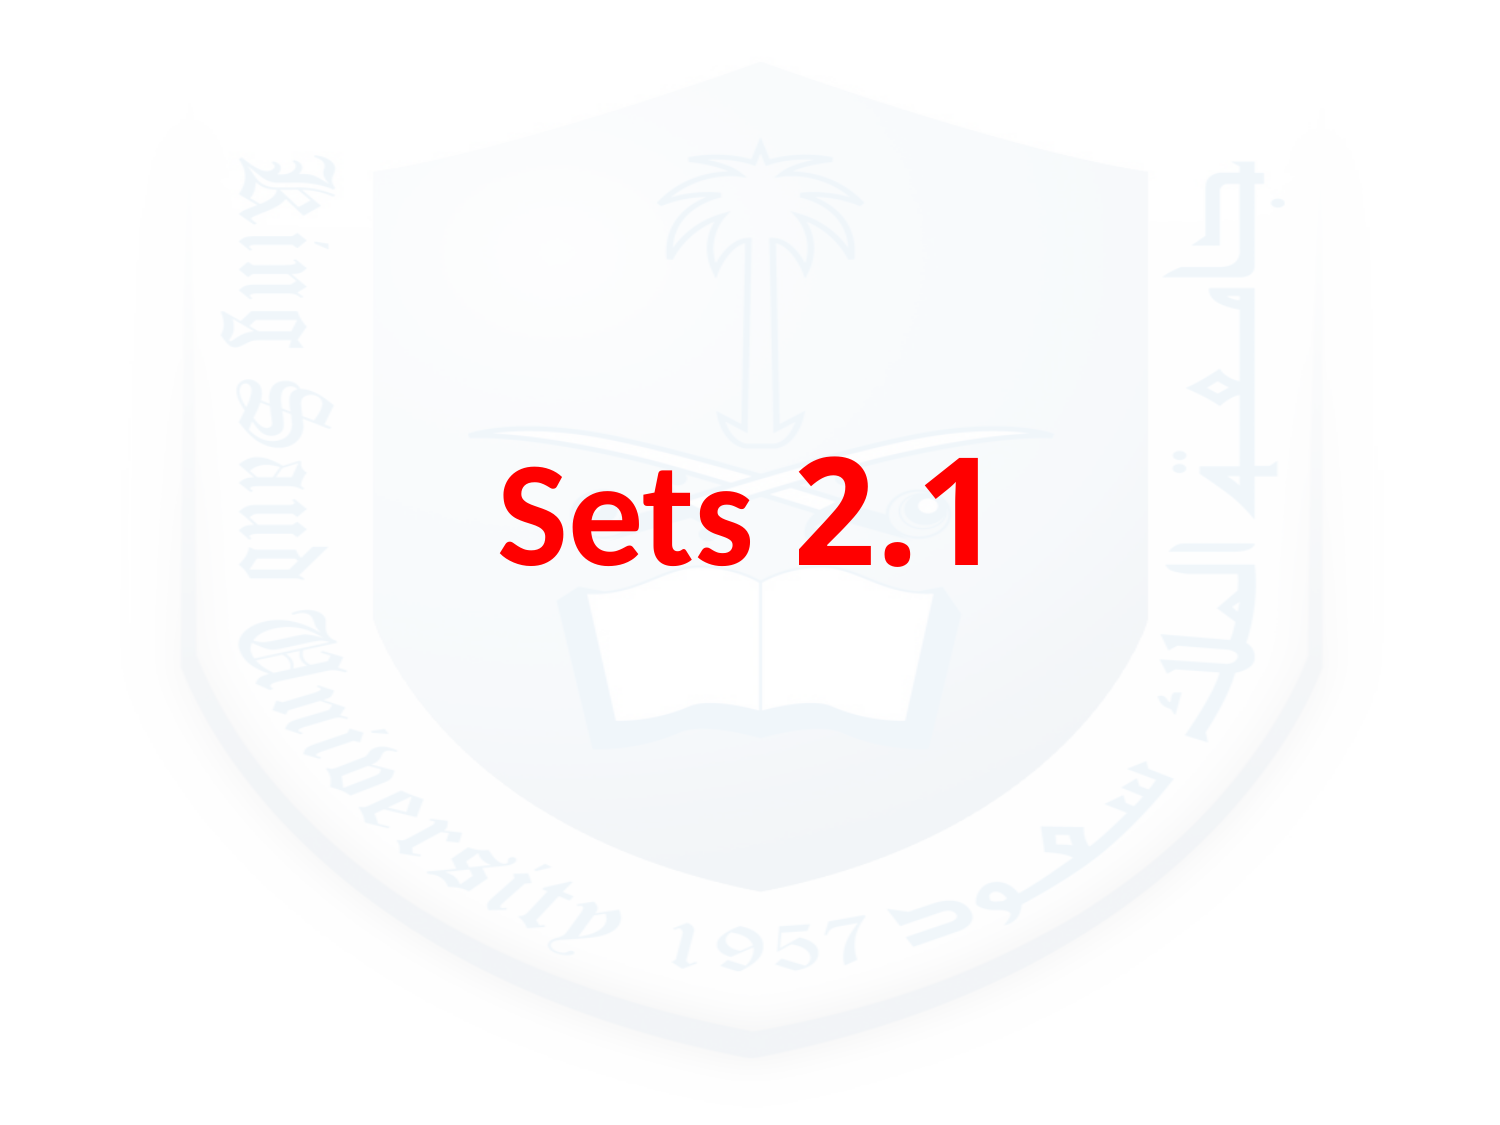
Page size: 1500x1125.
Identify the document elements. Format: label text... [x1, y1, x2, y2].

title 2.1 Sets [112, 385, 1388, 627]
